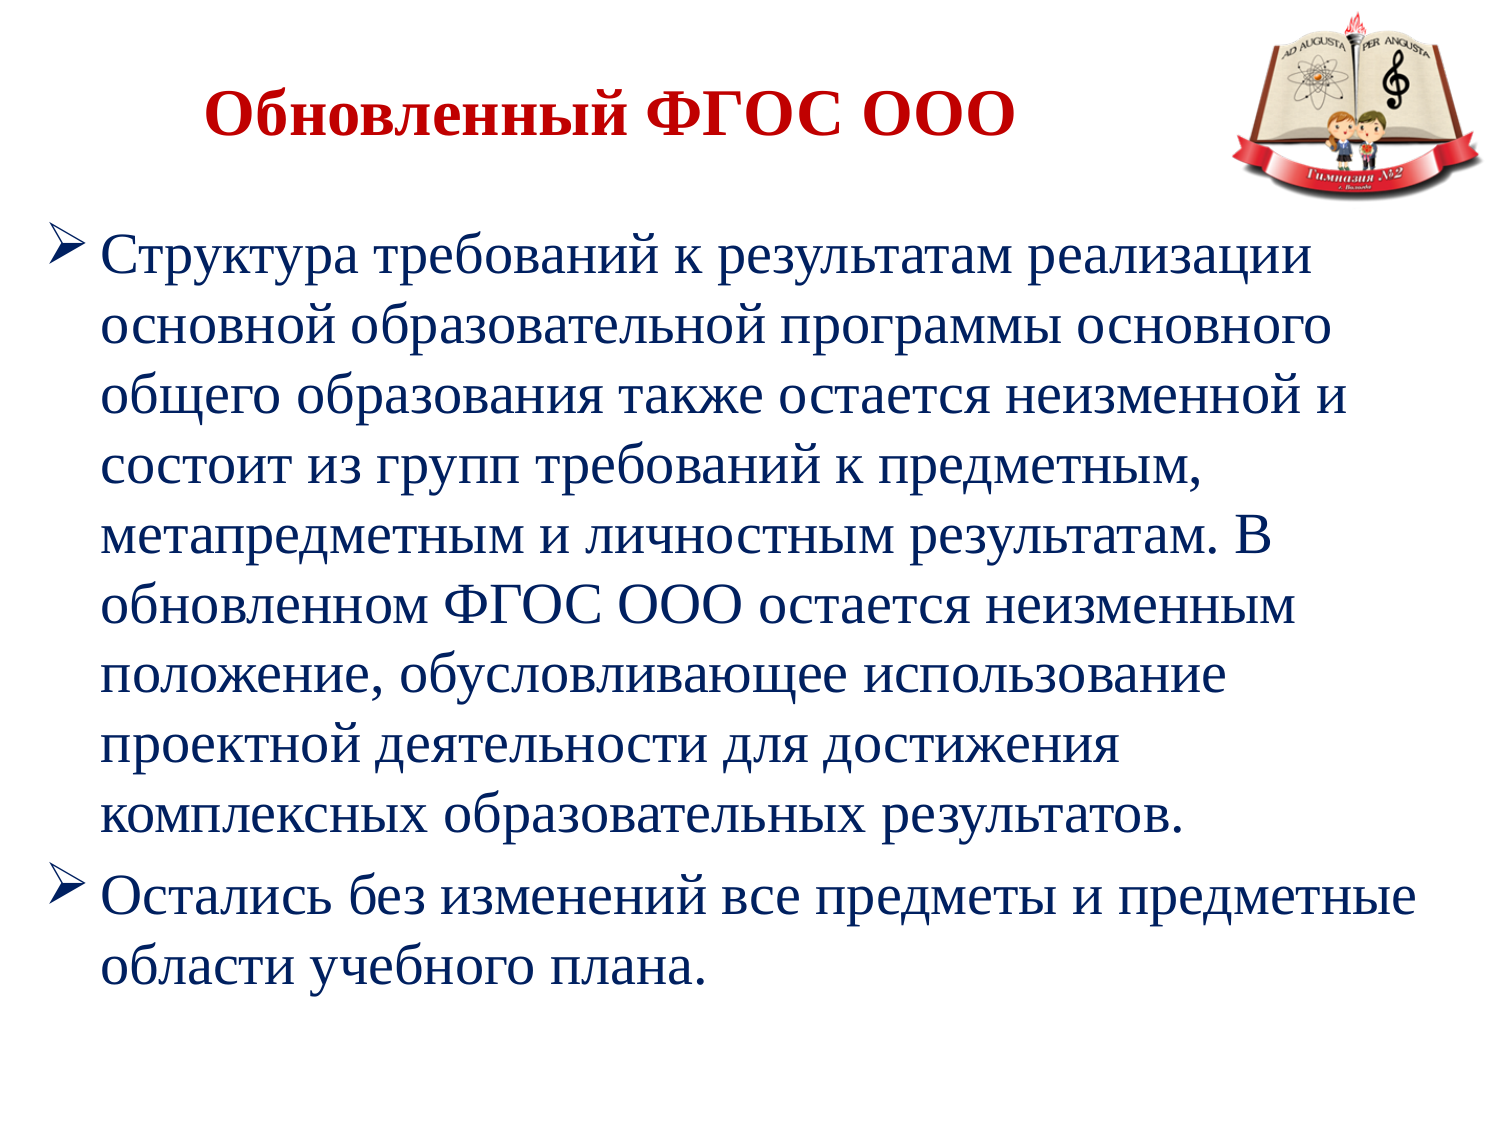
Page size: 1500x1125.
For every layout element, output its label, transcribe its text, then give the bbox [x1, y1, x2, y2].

title Обновленный ФГОС ООО [75, 45, 1164, 173]
list Структура требований к результатам реализации основной образовательной программы основного общего образования также остается неизменной и состоит из групп требований к предметным, метапредметным и личностным результатам. В обновленном ФГОС ООО остается неизменным положение, обусловливающее использование проектной деятельности для достижения комплексных образовательных результатов. Остались без изменений все предметы и предметные области учебного плана. [29, 208, 1471, 1083]
picture [1210, 6, 1500, 231]
